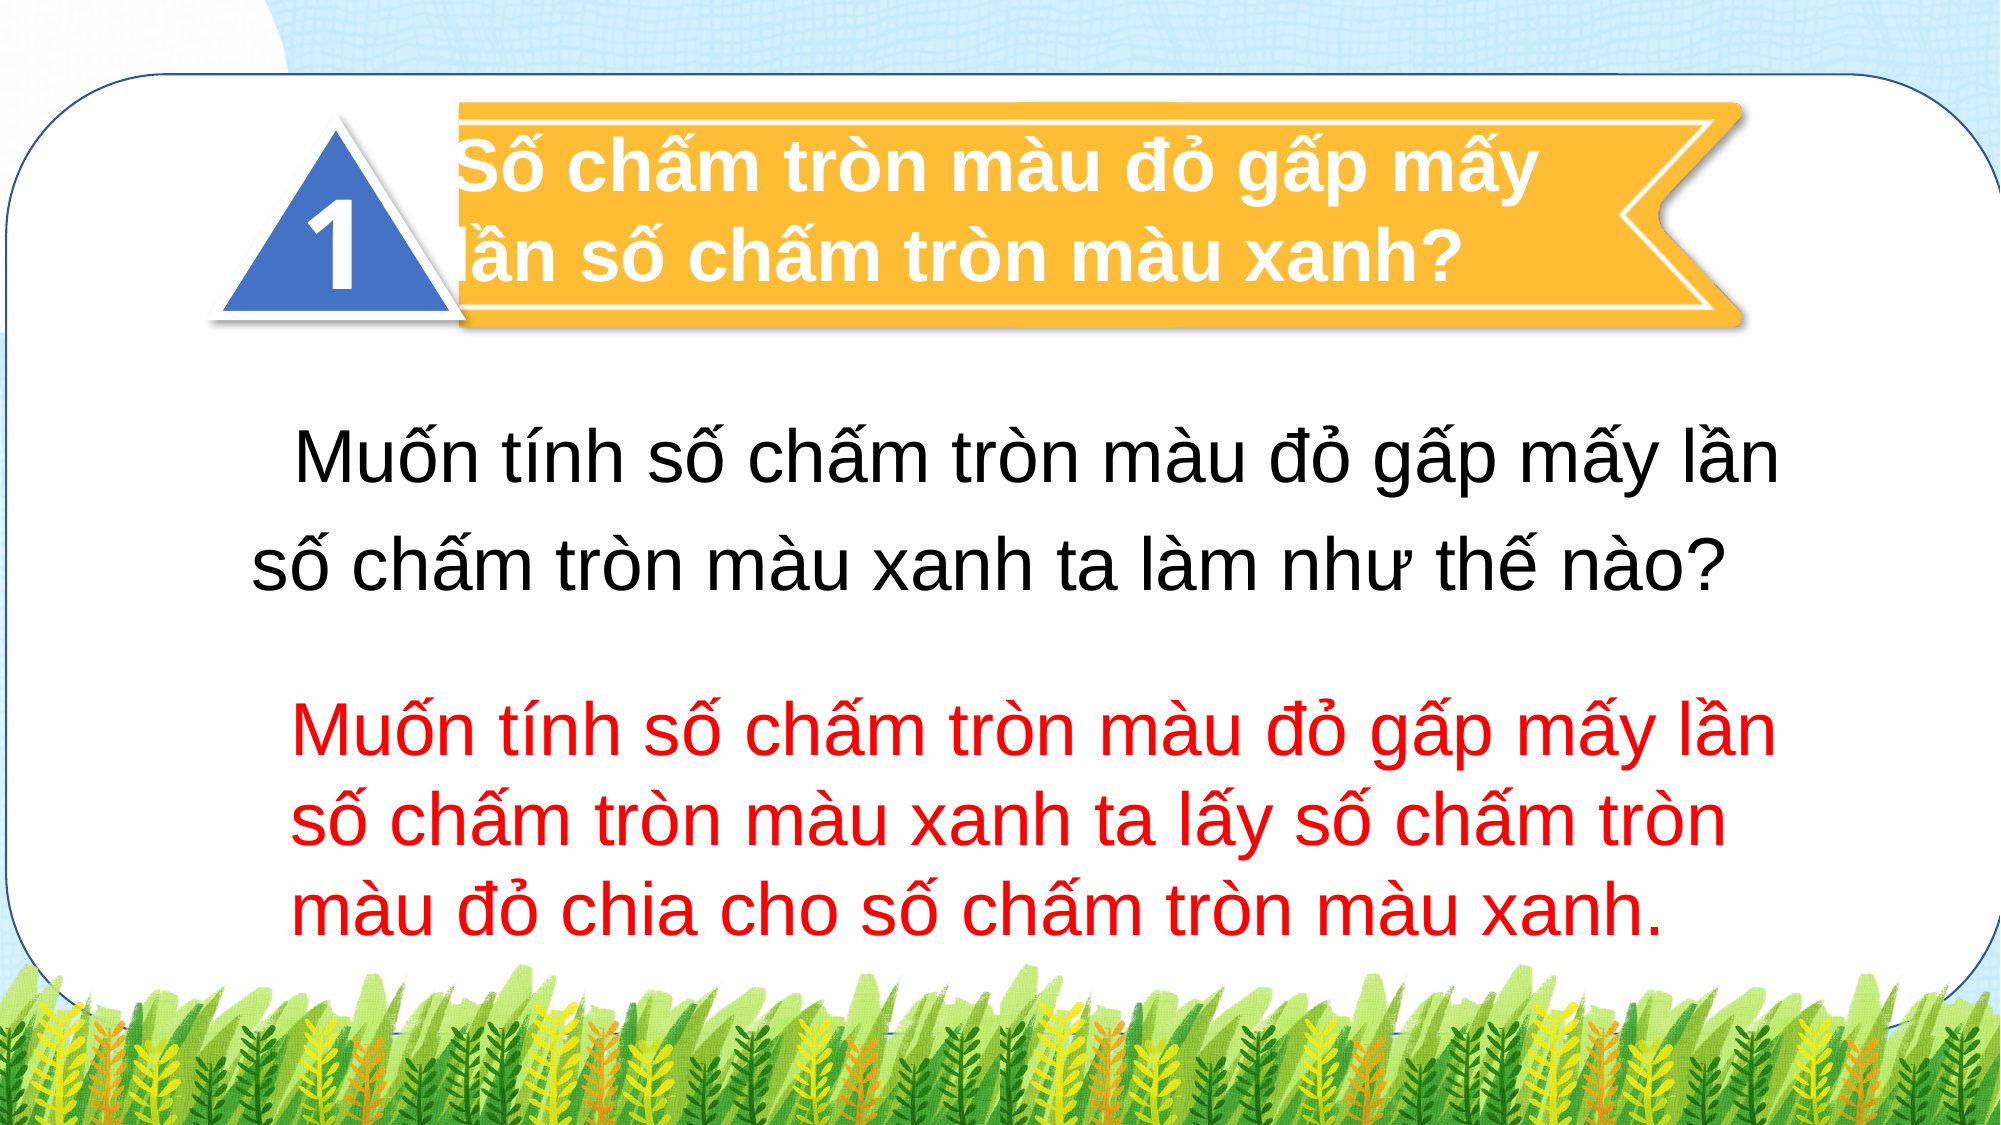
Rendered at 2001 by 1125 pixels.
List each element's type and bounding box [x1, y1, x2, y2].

text_box [0, 942, 2000, 1125]
text_box [214, 102, 1742, 328]
picture [0, 0, 2000, 942]
